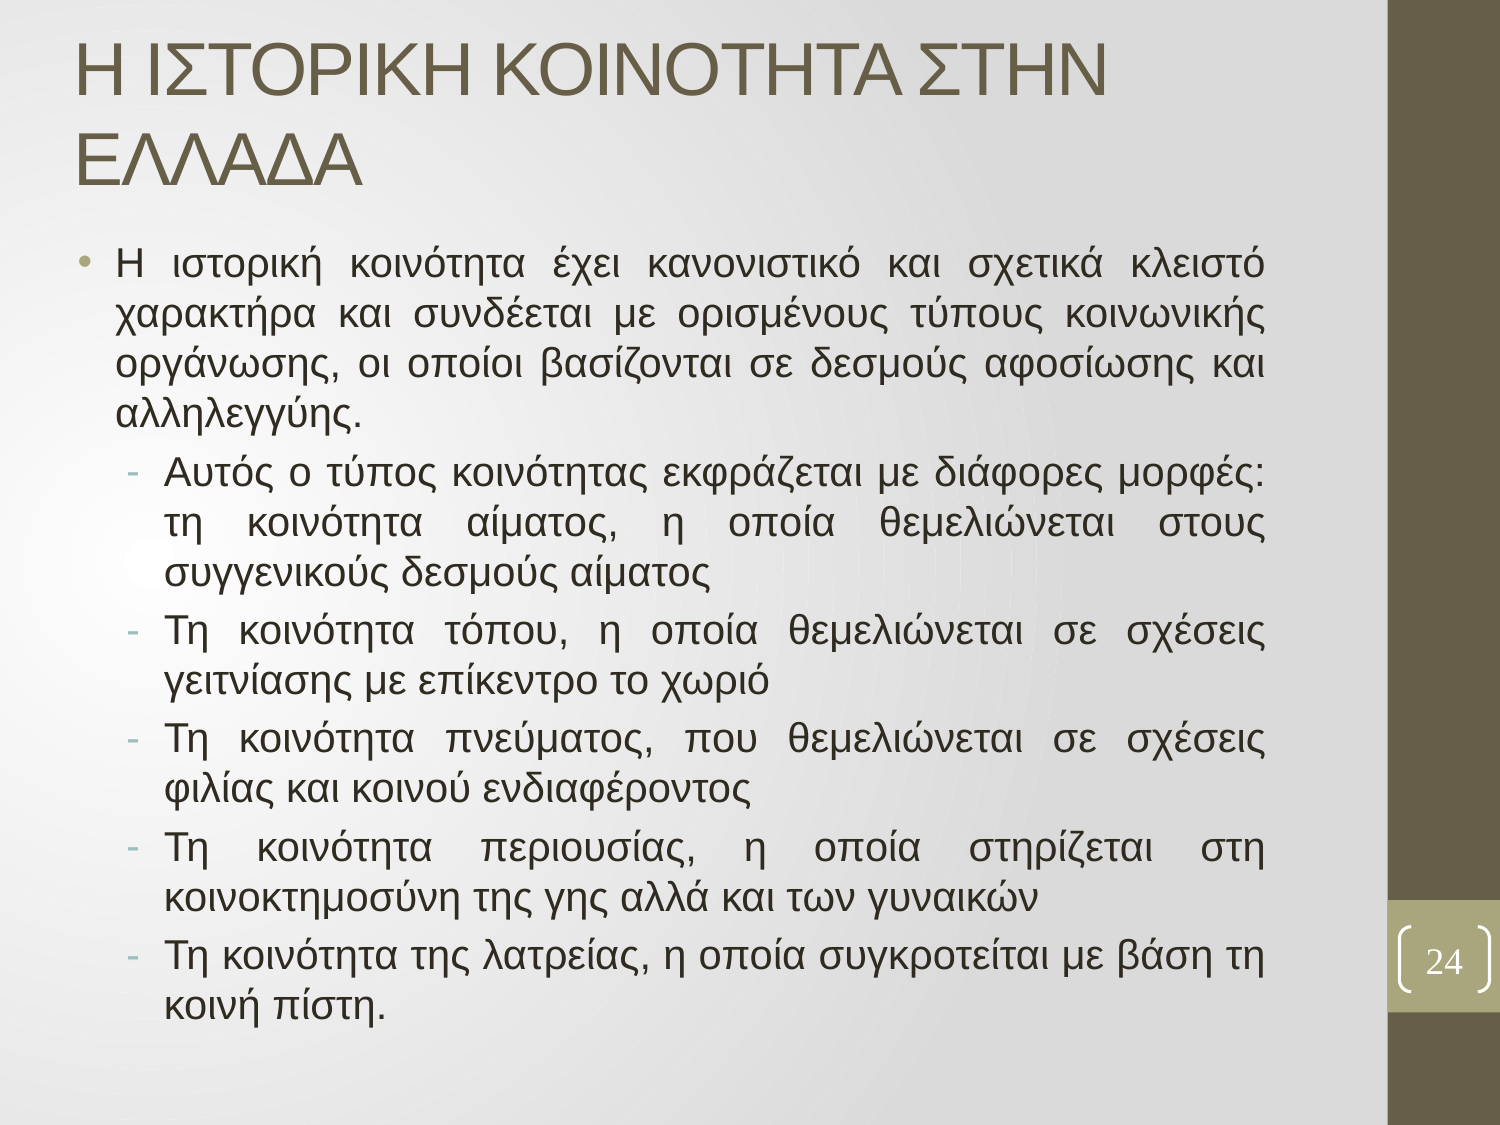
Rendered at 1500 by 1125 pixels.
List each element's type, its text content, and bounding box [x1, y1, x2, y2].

text_box Η ιστορική κοινότητα έχει κανονιστικό και σχετικά κλειστό χαρακτήρα και συνδέεται με ορισμένους τύπους κοινωνικής οργάνωσης, οι οποίοι βασίζονται σε δεσμούς αφοσίωσης και αλληλεγγύης. Αυτός ο τύπος κοινότητας εκφράζεται με διάφορες μορφές: τη κοινότητα αίματος, η οποία θεμελιώνεται στους συγγενικούς δεσμούς αίματος Τη κοινότητα τόπου, η οποία θεμελιώνεται σε σχέσεις γειτνίασης με επίκεντρο το χωριό Τη κοινότητα πνεύματος, που θεμελιώνεται σε σχέσεις φιλίας και κοινού ενδιαφέροντος Τη κοινότητα περιουσίας, η οποία στηρίζεται στη κοινοκτημοσύνη της γης αλλά και των γυναικών Τη κοινότητα της λατρείας, η οποία συγκροτείται με βάση τη κοινή πίστη. [43, 228, 1282, 992]
title Η ΙΣΤΟΡΙΚΗ ΚΟΙΝΟΤΗΤΑ ΣΤΗΝ ΕΛΛΑΔΑ [58, 46, 1327, 175]
slide_number 24 [1397, 925, 1492, 994]
